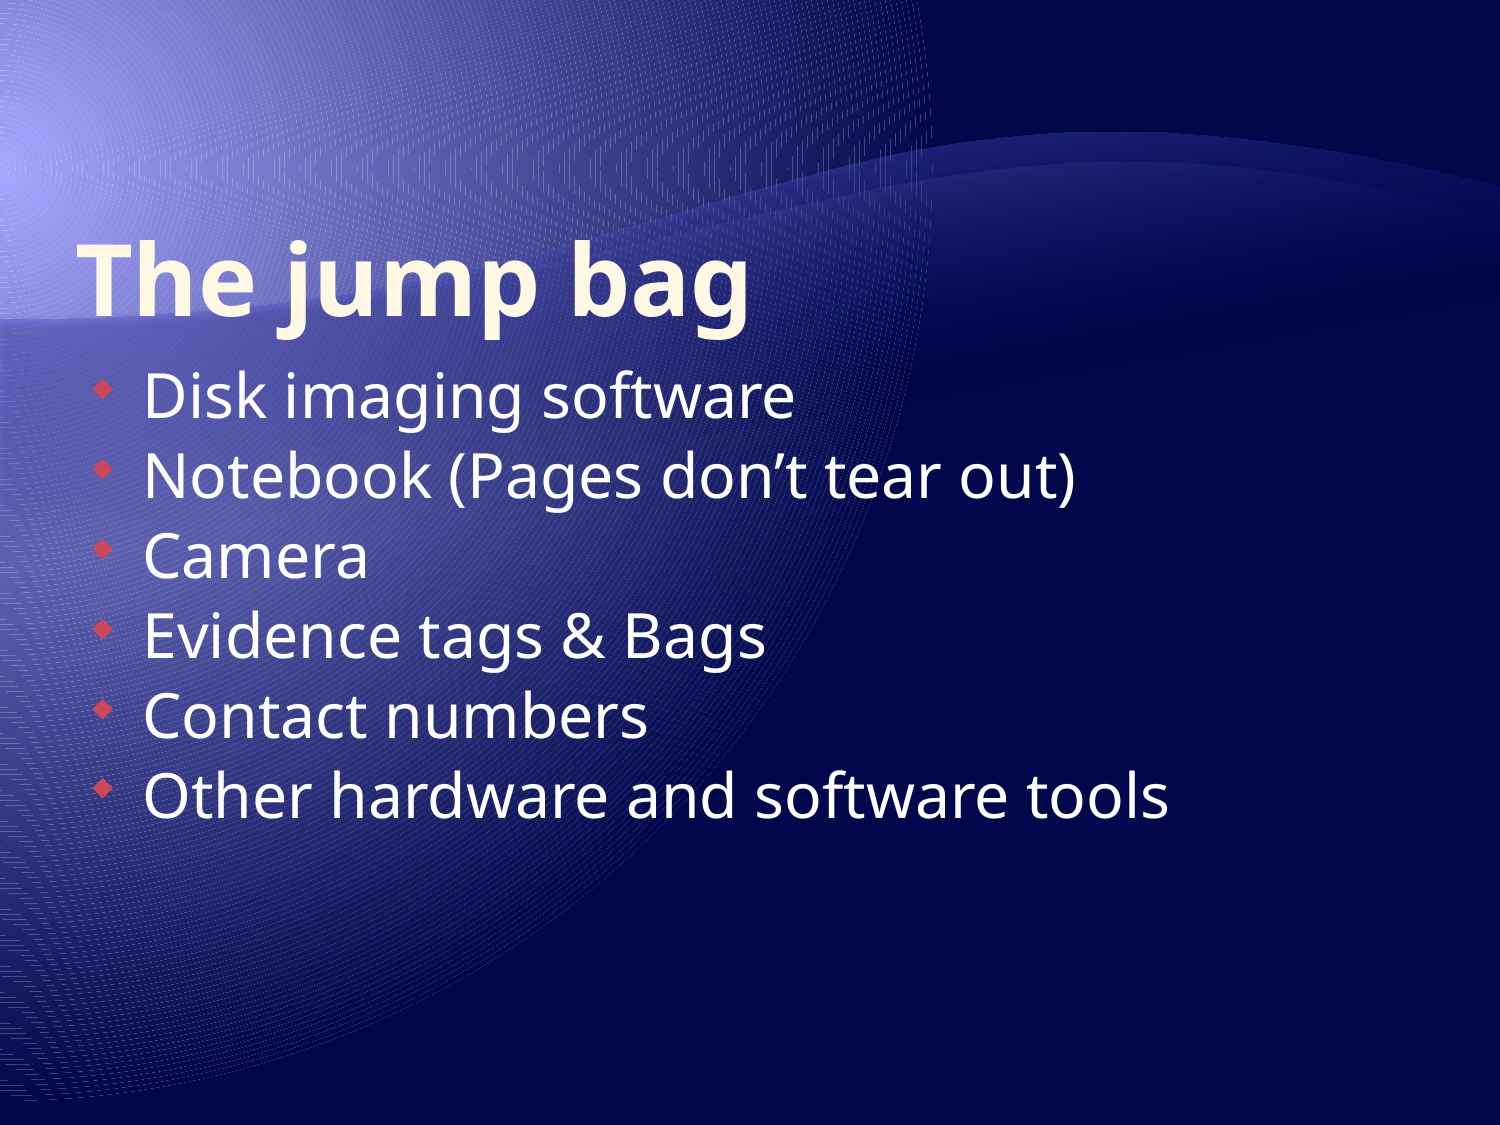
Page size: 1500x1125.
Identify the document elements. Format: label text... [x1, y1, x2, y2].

list Disk imaging software Notebook (Pages don’t tear out) Camera Evidence tags & Bags Contact numbers Other hardware and software tools [75, 357, 1425, 1033]
title The jump bag [75, 87, 1425, 338]
